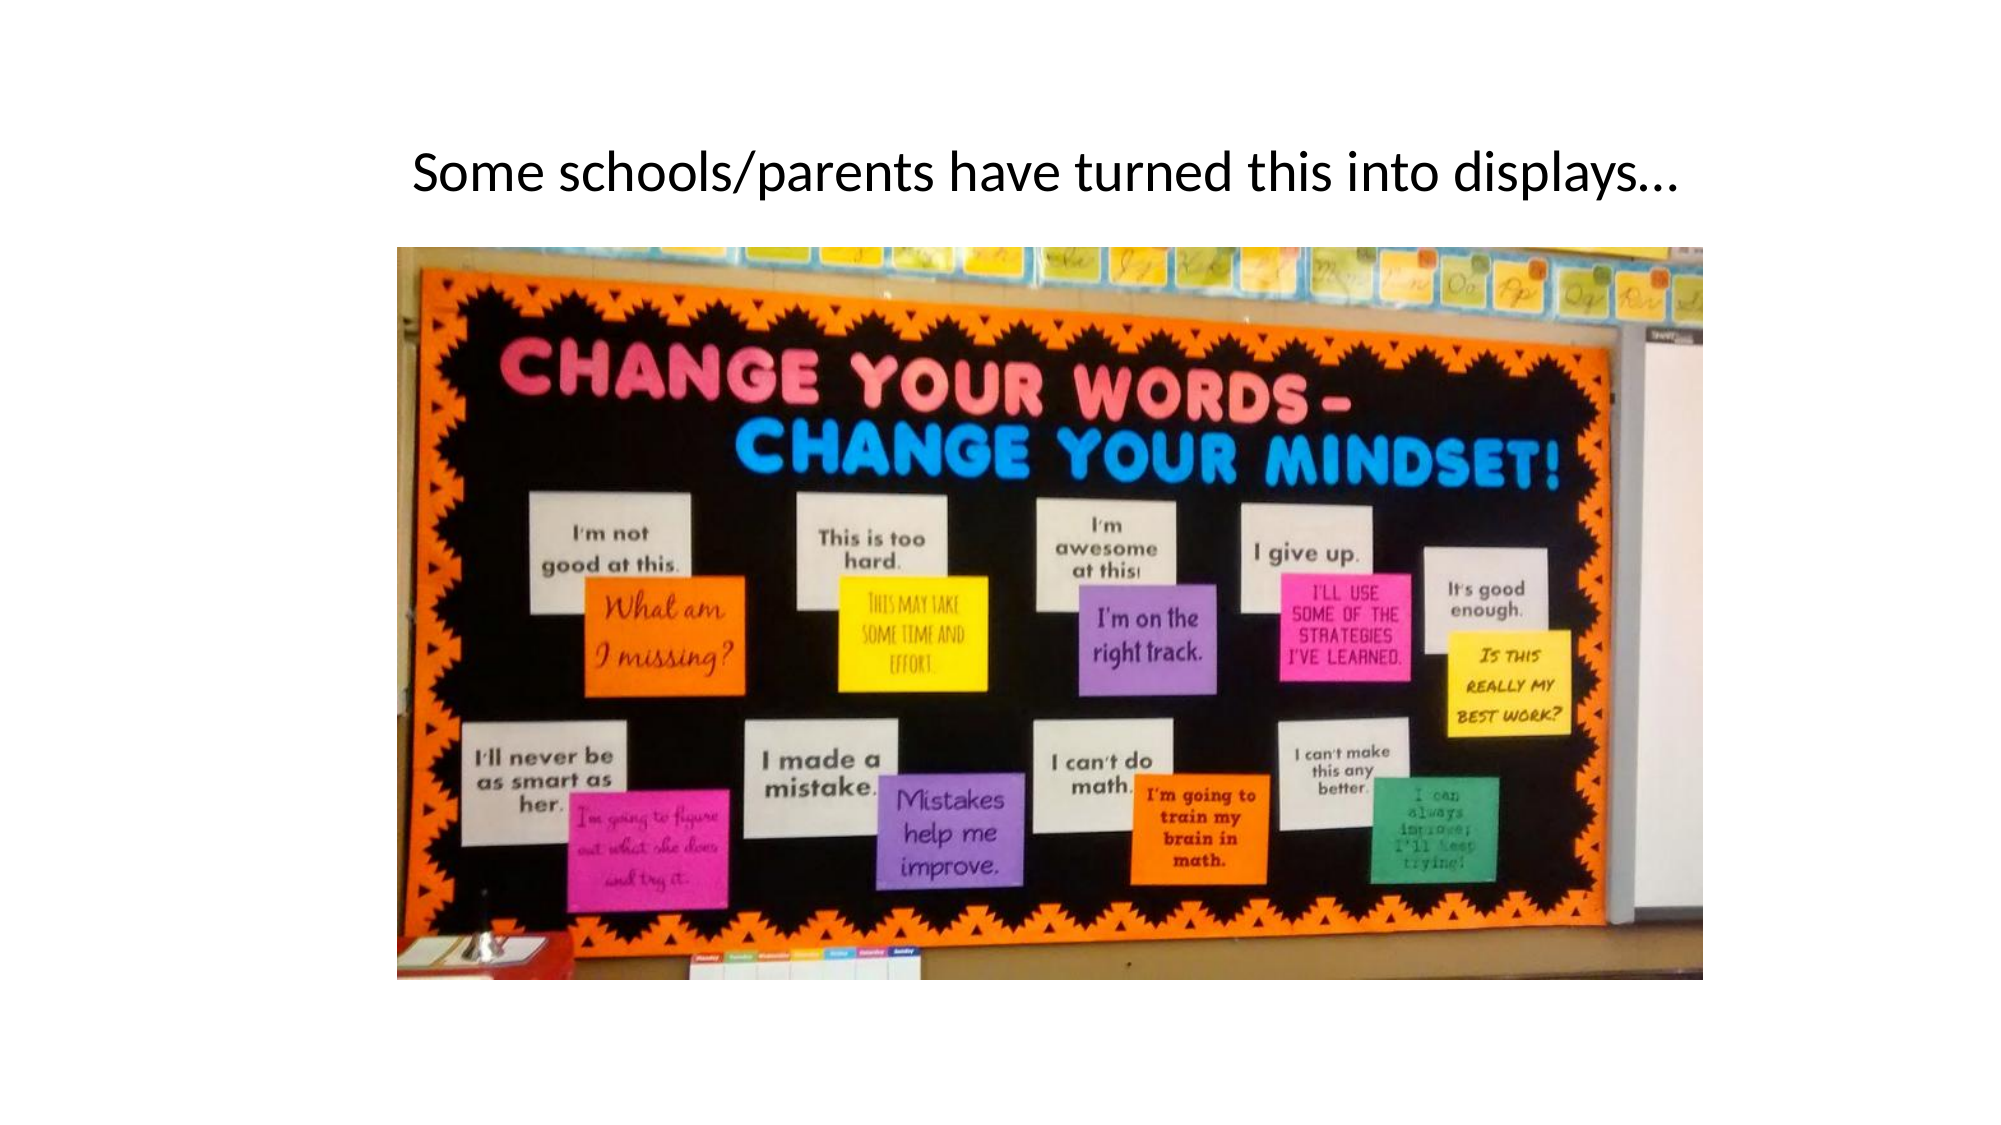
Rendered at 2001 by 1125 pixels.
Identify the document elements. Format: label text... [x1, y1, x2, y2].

picture [397, 247, 1703, 980]
text_box Some schools/parents have turned this into displays… [397, 125, 1816, 211]
